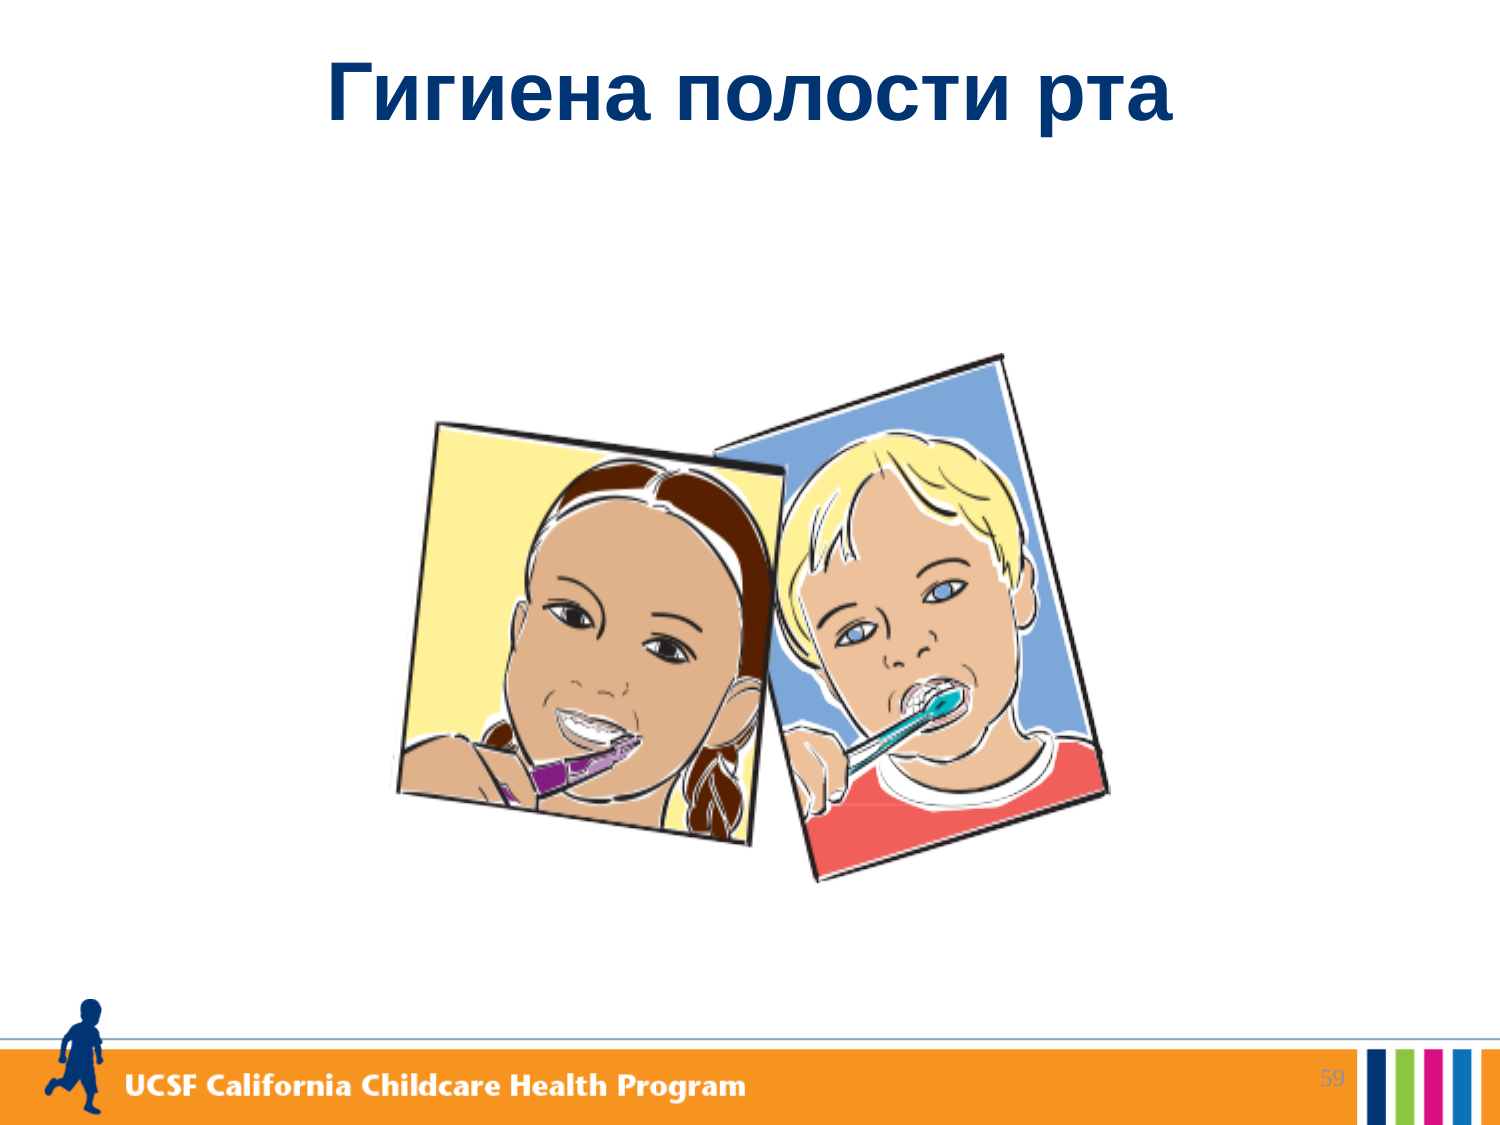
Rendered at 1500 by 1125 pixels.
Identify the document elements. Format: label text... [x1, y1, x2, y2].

picture [0, 999, 1500, 1125]
slide_number 59 [1050, 1050, 1361, 1103]
title Гигиена полости рта [0, 0, 1500, 145]
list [389, 353, 1111, 901]
